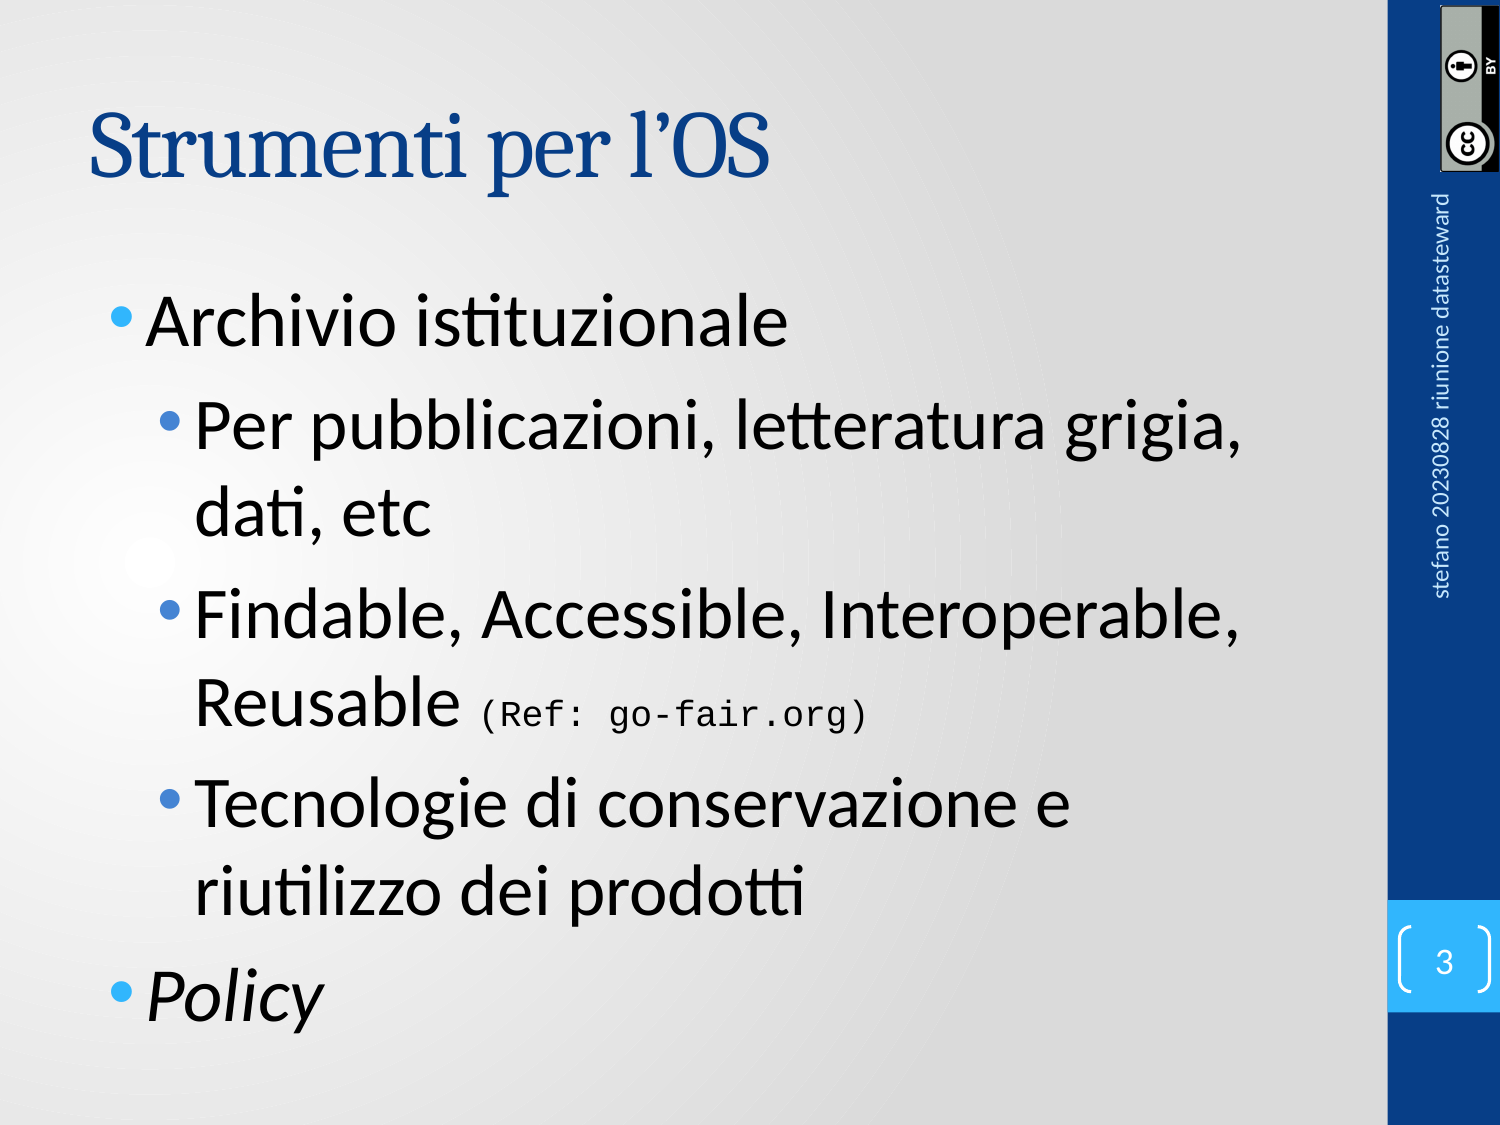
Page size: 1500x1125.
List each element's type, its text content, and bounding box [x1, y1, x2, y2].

slide_number 3 [1397, 925, 1492, 994]
footer stefano 20230828 riunione datasteward [1408, 178, 1469, 889]
title Strumenti per l’OS [75, 45, 1325, 233]
picture [1441, 6, 1499, 172]
list Archivio istituzionale Per pubblicazioni, letteratura grigia, dati, etc Findable, Accessible, Interoperable, Reusable (Ref: go-fair.org) Tecnologie di conservazione e riutilizzo dei prodotti Policy [75, 262, 1325, 1050]
